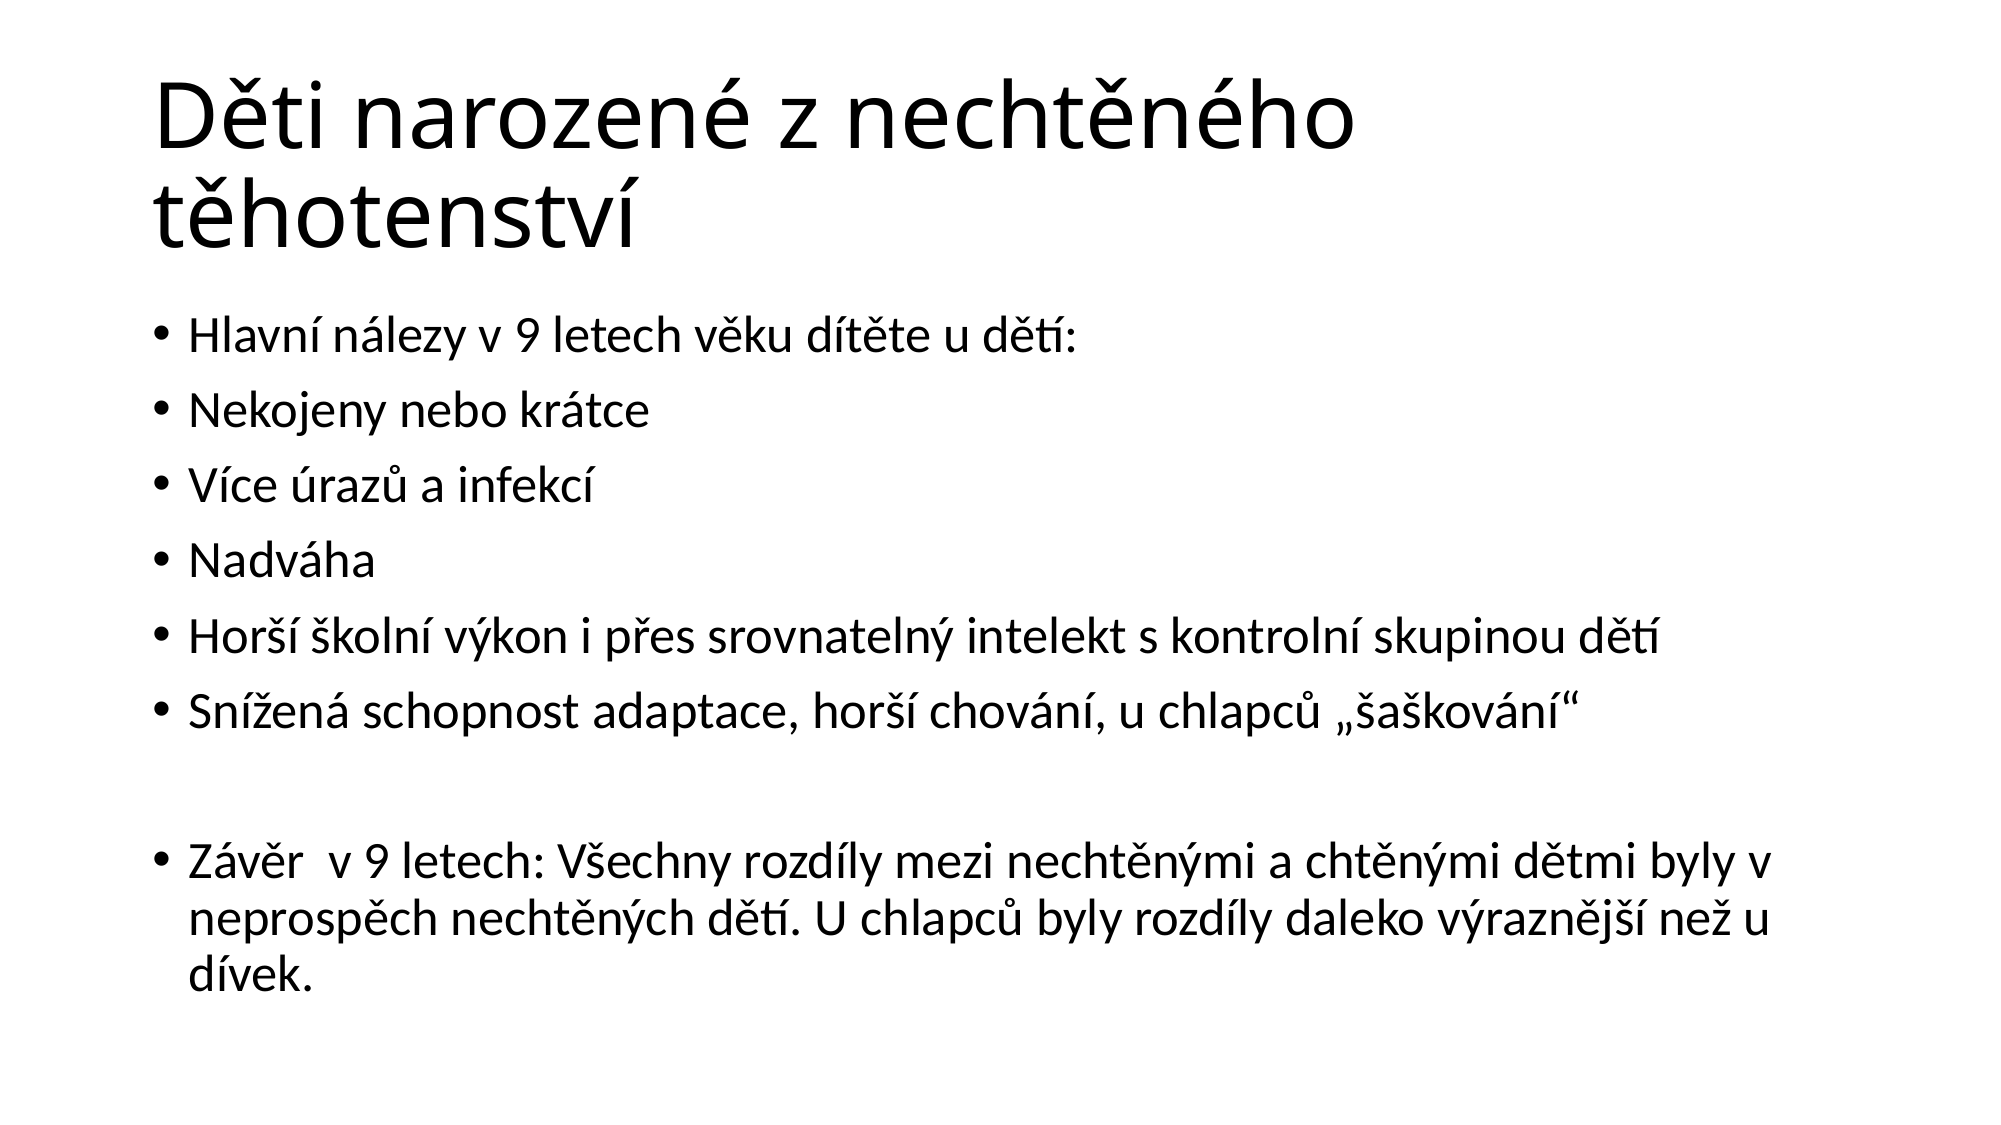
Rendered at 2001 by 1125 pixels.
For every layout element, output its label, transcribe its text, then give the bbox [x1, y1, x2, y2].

list Hlavní nálezy v 9 letech věku dítěte u dětí: Nekojeny nebo krátce Více úrazů a infekcí Nadváha Horší školní výkon i přes srovnatelný intelekt s kontrolní skupinou dětí Snížená schopnost adaptace, horší chování, u chlapců „šaškování“ Závěr v 9 letech: Všechny rozdíly mezi nechtěnými a chtěnými dětmi byly v neprospěch nechtěných dětí. U chlapců byly rozdíly daleko výraznější než u dívek. [137, 299, 1863, 1014]
title Děti narozené z nechtěného těhotenství [137, 59, 1863, 278]
